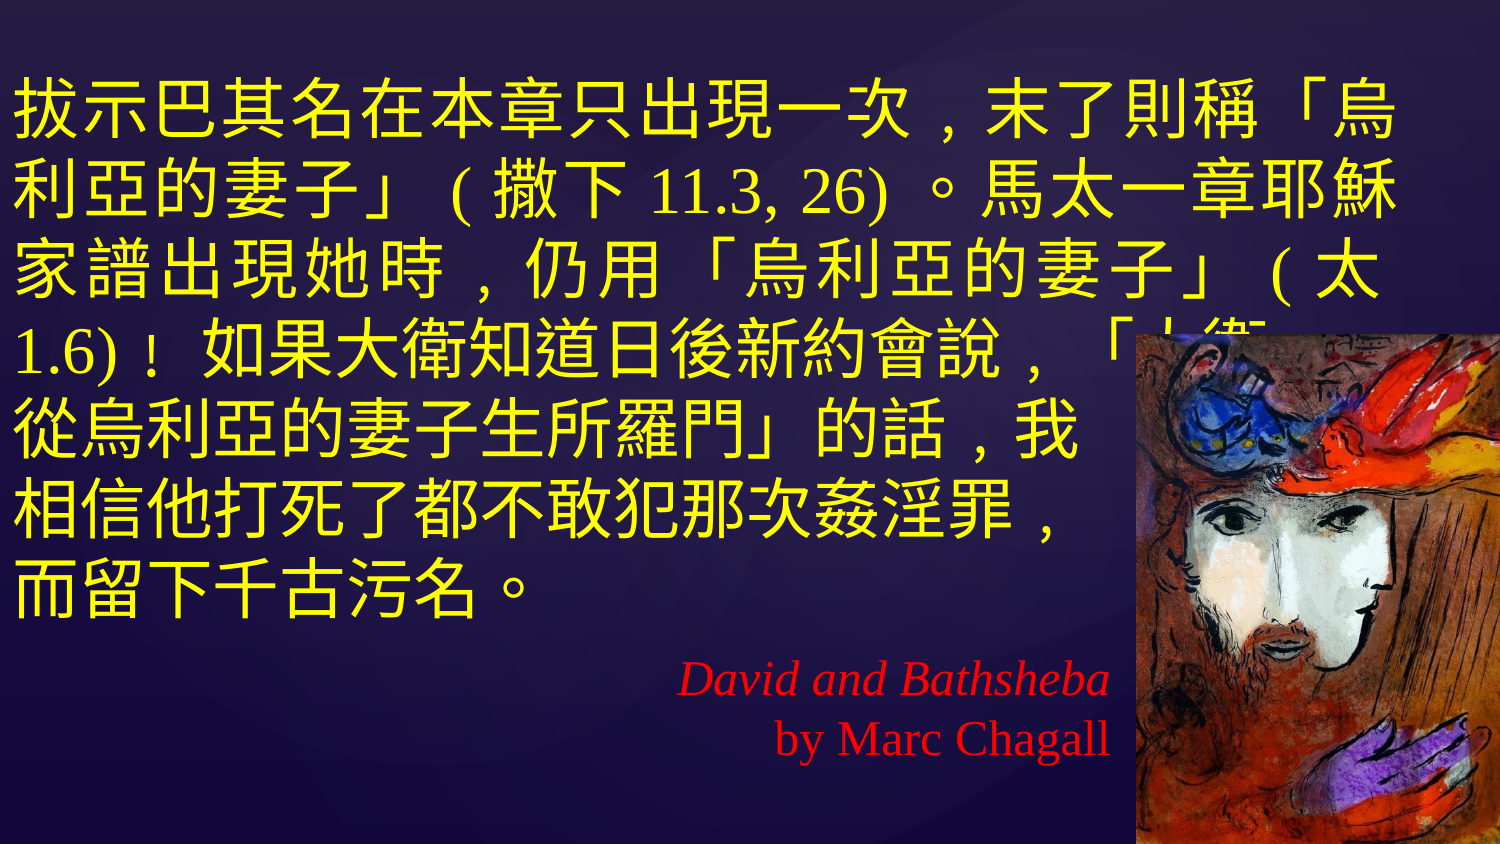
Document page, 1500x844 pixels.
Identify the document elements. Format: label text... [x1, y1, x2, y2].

picture [1135, 333, 1500, 844]
text_box David and Bathsheba by Marc Chagall [662, 637, 1125, 773]
text_box 拔示巴其名在本章只出現一次﹐末了則稱「烏利亞的妻子」(撒下11.3, 26)。馬太一章耶穌家譜出現她時﹐仍用「烏利亞的妻子」(太1.6)﹗如果大衛知道日後新約會說﹐「大衛 從烏利亞的妻子生所羅門」的話﹐我 相信他打死了都不敢犯那次姦淫罪﹐ 而留下千古污名。 [0, 59, 1413, 634]
